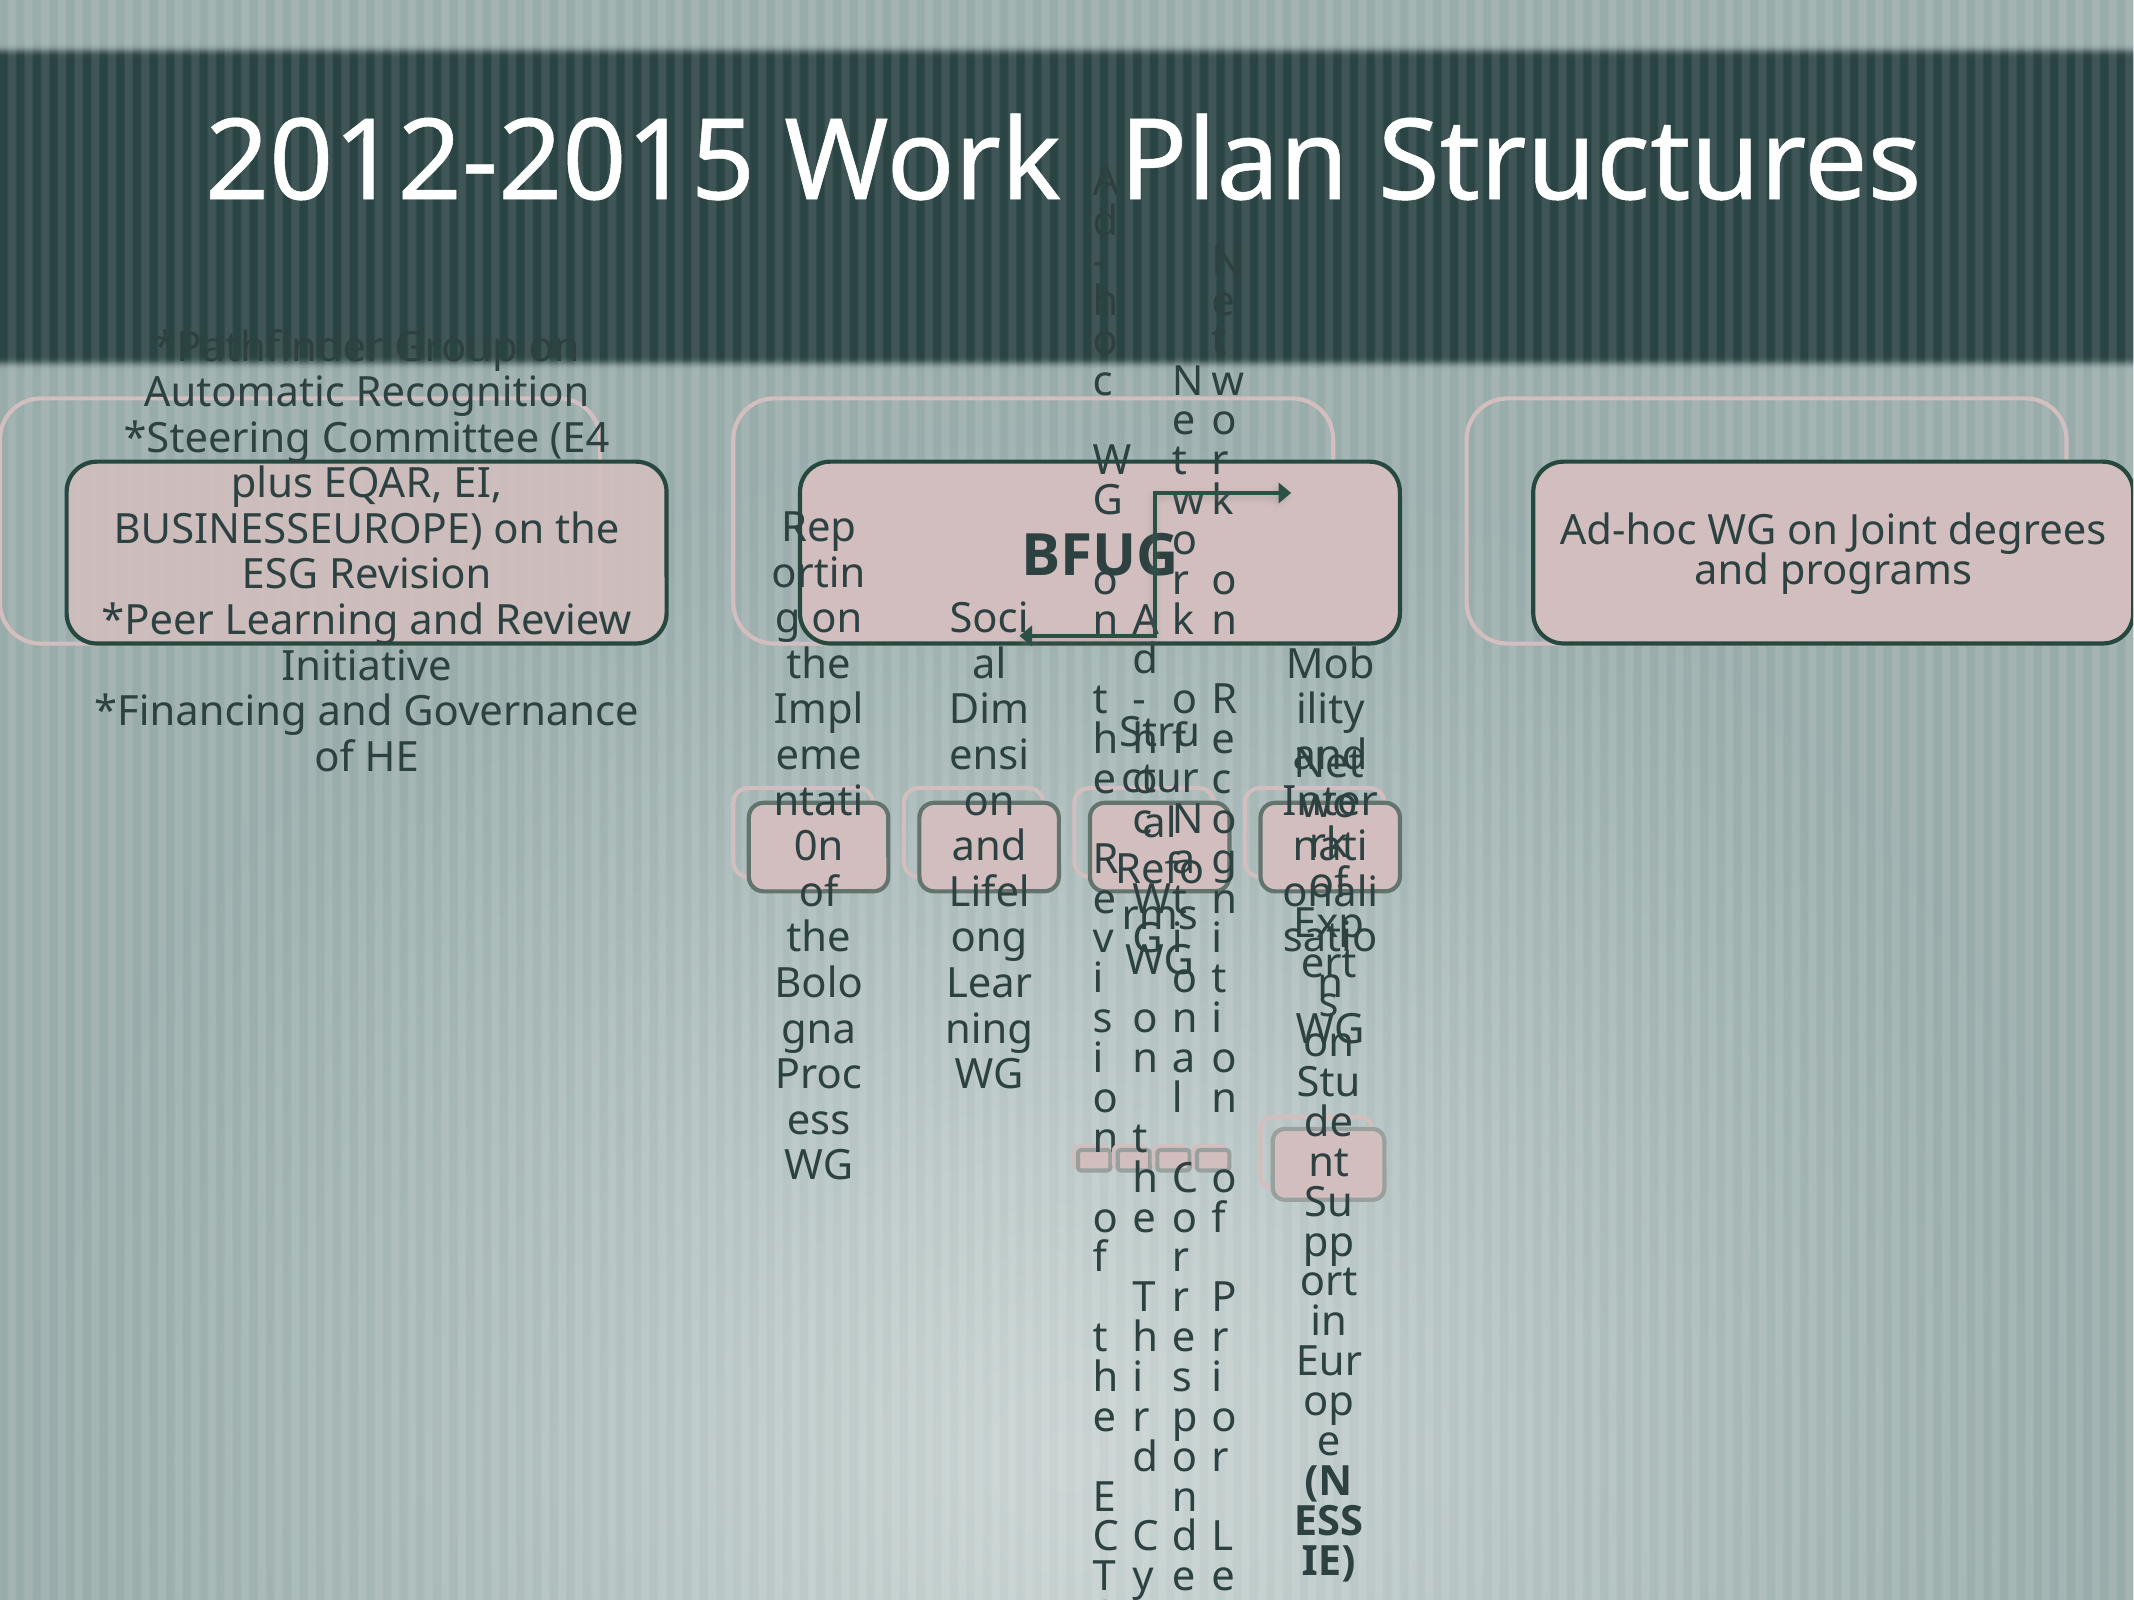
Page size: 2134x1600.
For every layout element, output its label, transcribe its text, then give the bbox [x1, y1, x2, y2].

picture [431, 386, 444, 396]
text_box 2012-2015 Work Plan Structures [86, 79, 2042, 230]
picture [0, 0, 2134, 398]
picture [456, 386, 468, 396]
picture [363, 379, 374, 391]
picture [217, 386, 230, 396]
picture [257, 386, 268, 396]
picture [243, 386, 254, 396]
picture [483, 386, 495, 396]
picture [570, 386, 582, 398]
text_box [1019, 492, 1292, 637]
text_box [0, 398, 2134, 1600]
picture [544, 386, 557, 396]
picture [152, 381, 161, 393]
picture [387, 386, 399, 393]
